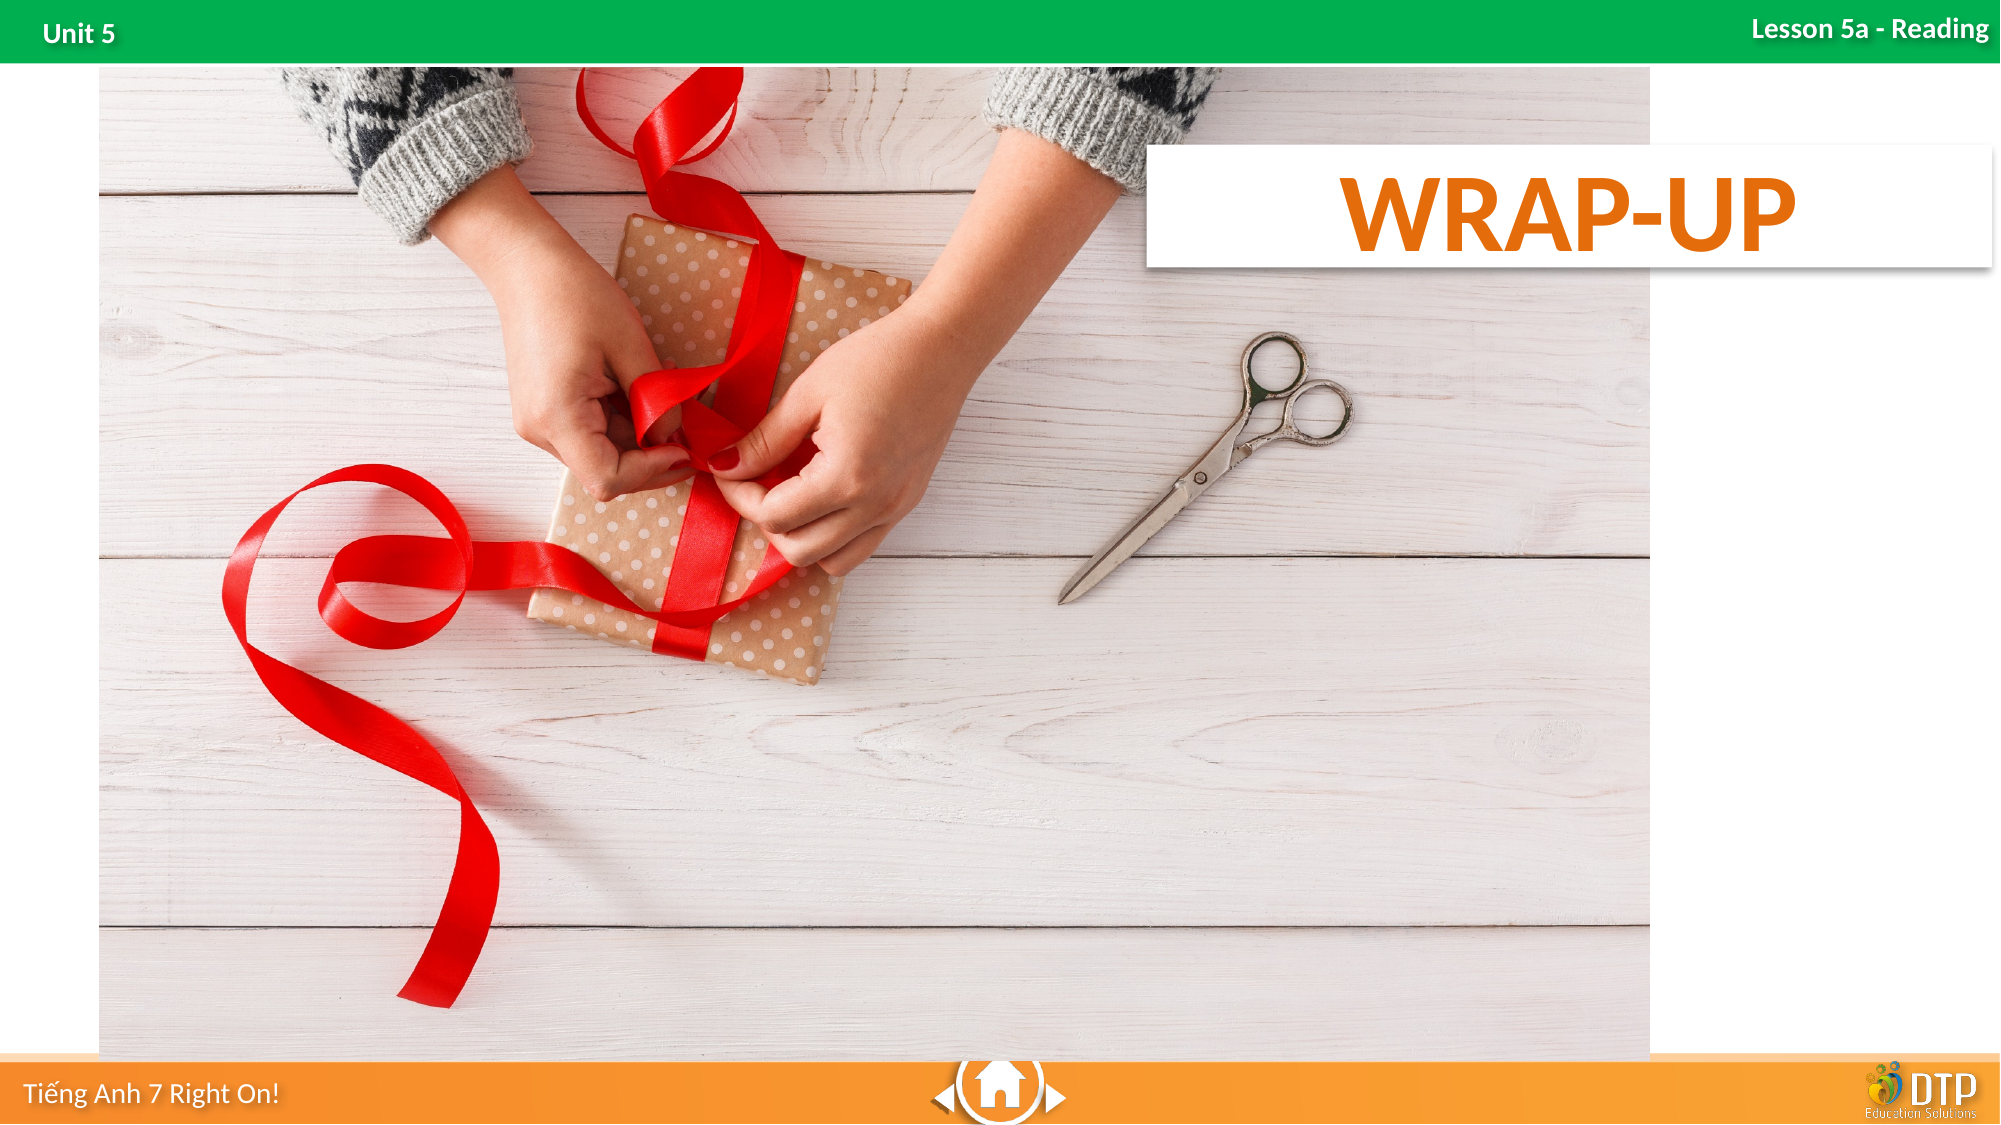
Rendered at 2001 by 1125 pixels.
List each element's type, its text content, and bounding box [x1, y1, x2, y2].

picture [0, 64, 2000, 1125]
text_box WRAP-UP [1655, 144, 1993, 268]
